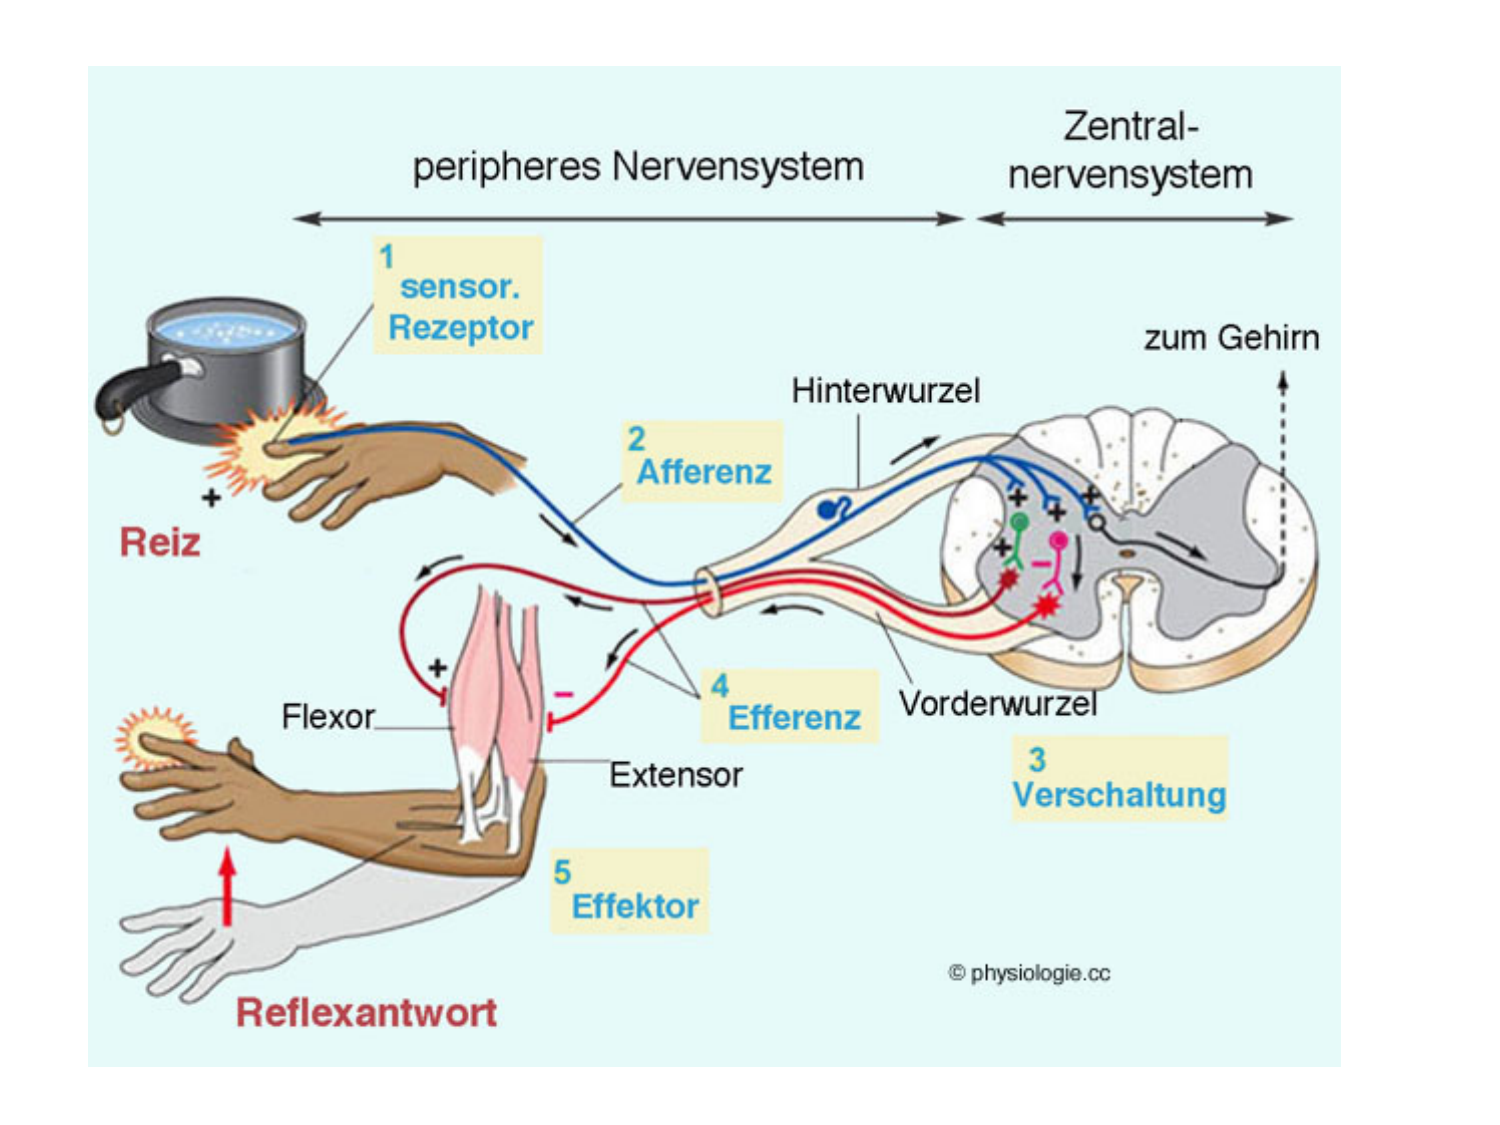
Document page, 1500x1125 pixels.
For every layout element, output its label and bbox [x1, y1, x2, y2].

picture [88, 66, 1341, 1067]
